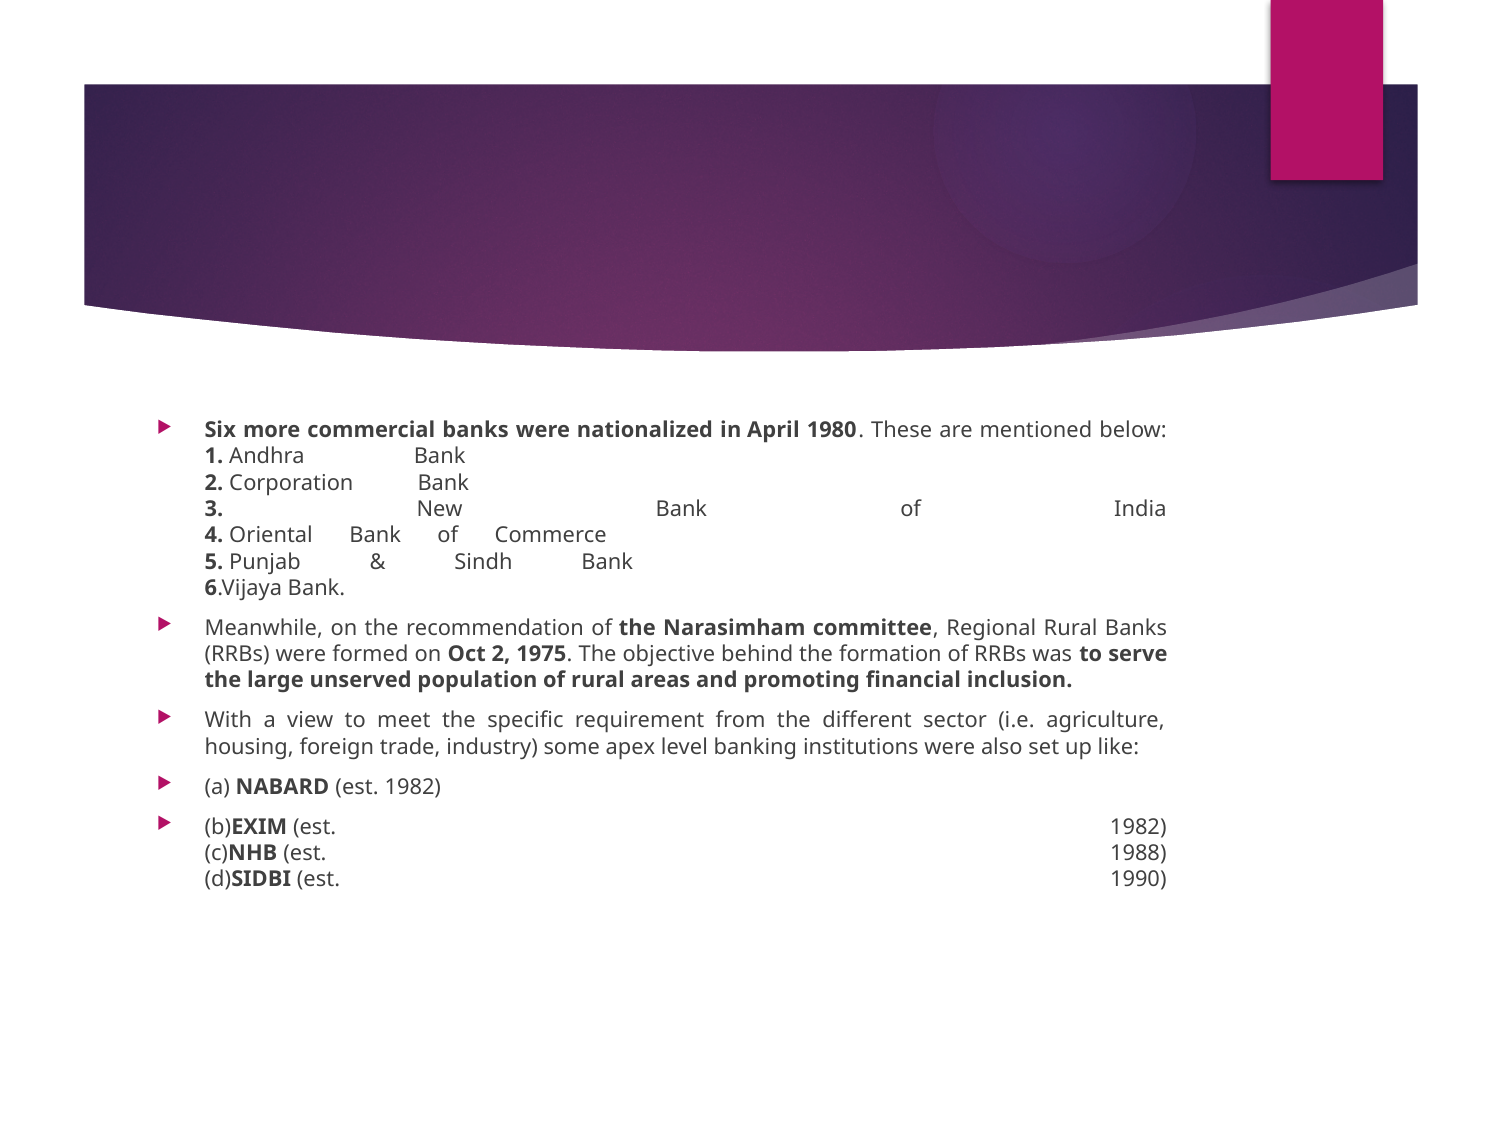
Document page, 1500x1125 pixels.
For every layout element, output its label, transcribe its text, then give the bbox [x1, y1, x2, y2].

list Six more commercial banks were nationalized in April 1980. These are mentioned below: 1. Andhra Bank 2. Corporation Bank 3. New Bank of India 4. Oriental Bank of Commerce 5. Punjab & Sindh Bank 6.Vijaya Bank. Meanwhile, on the recommendation of the Narasimham committee, Regional Rural Banks (RRBs) were formed on Oct 2, 1975. The objective behind the formation of RRBs was to serve the large unserved population of rural areas and promoting financial inclusion. With a view to meet the specific requirement from the different sector (i.e. agriculture, housing, foreign trade, industry) some apex level banking institutions were also set up like: (a) NABARD (est. 1982) (b)EXIM (est. 1982) (c)NHB (est. 1988) (d)SIDBI (est. 1990) [141, 408, 1183, 988]
